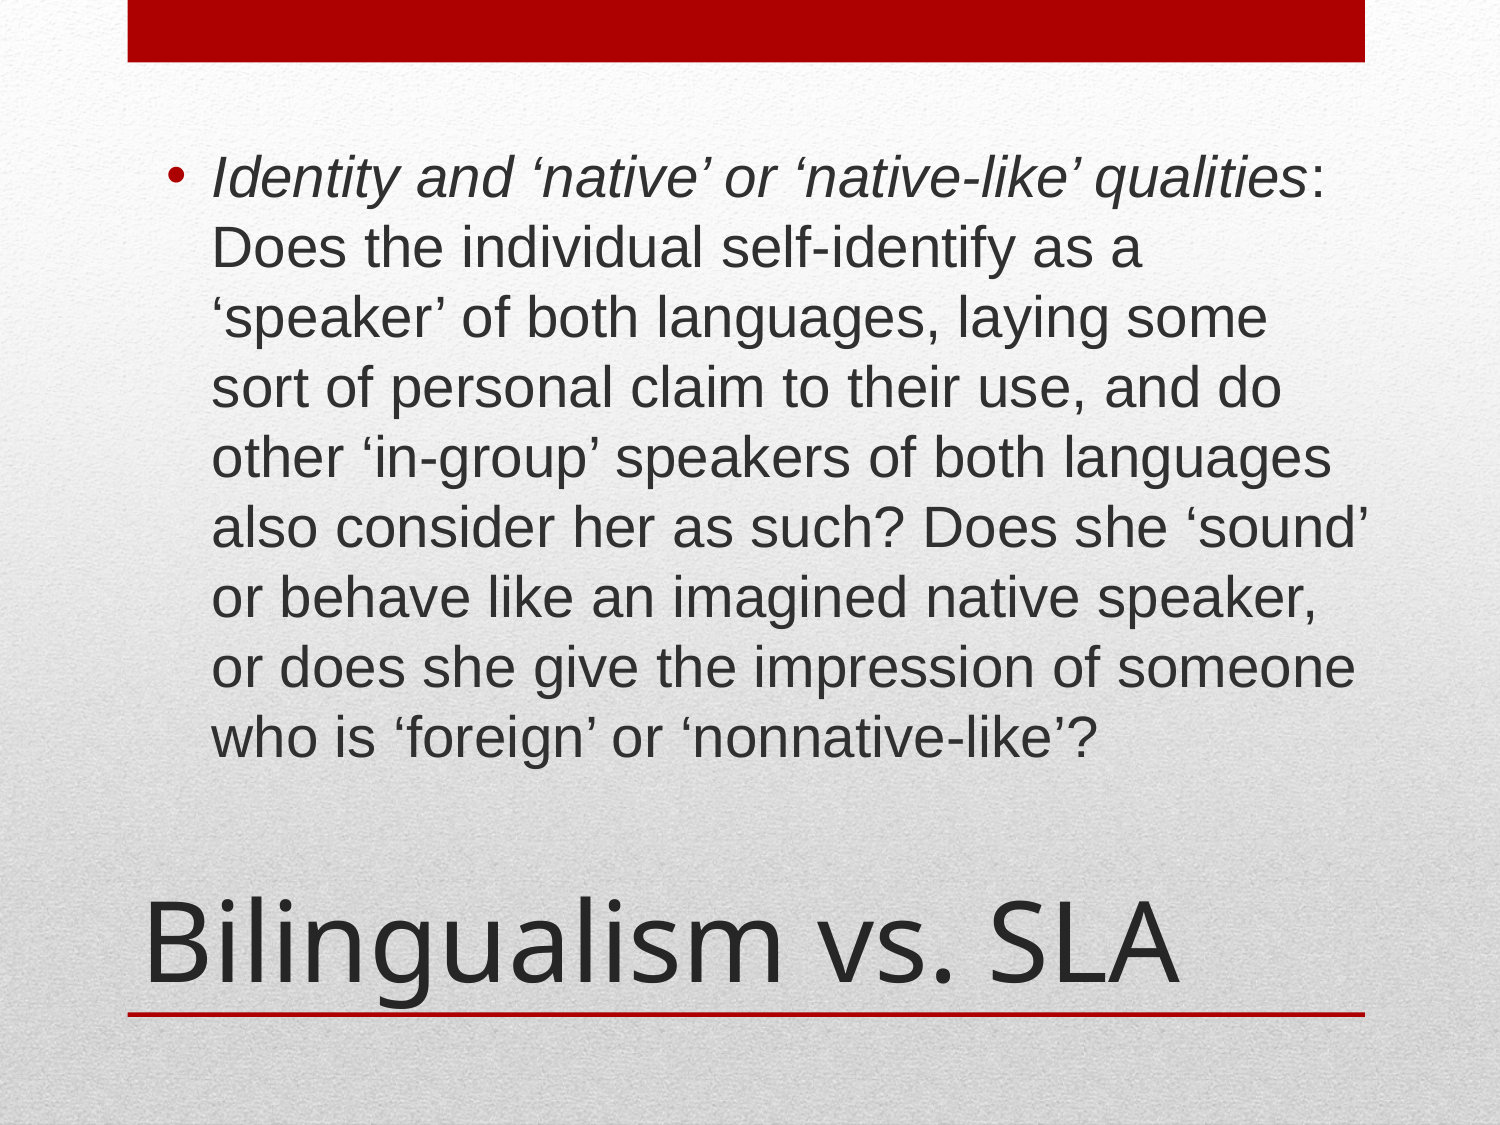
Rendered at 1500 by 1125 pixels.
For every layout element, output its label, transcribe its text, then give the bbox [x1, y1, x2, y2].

title Bilingualism vs. SLA [125, 750, 1238, 1013]
list Identity and ‘native’ or ‘native-like’ qualities: Does the individual self-identify as a ‘speaker’ of both languages, laying some sort of personal claim to their use, and do other ‘in-group’ speakers of both languages also consider her as such? Does she ‘sound’ or behave like an imagined native speaker, or does she give the impression of someone who is ‘foreign’ or ‘nonnative-like’? [151, 136, 1390, 842]
